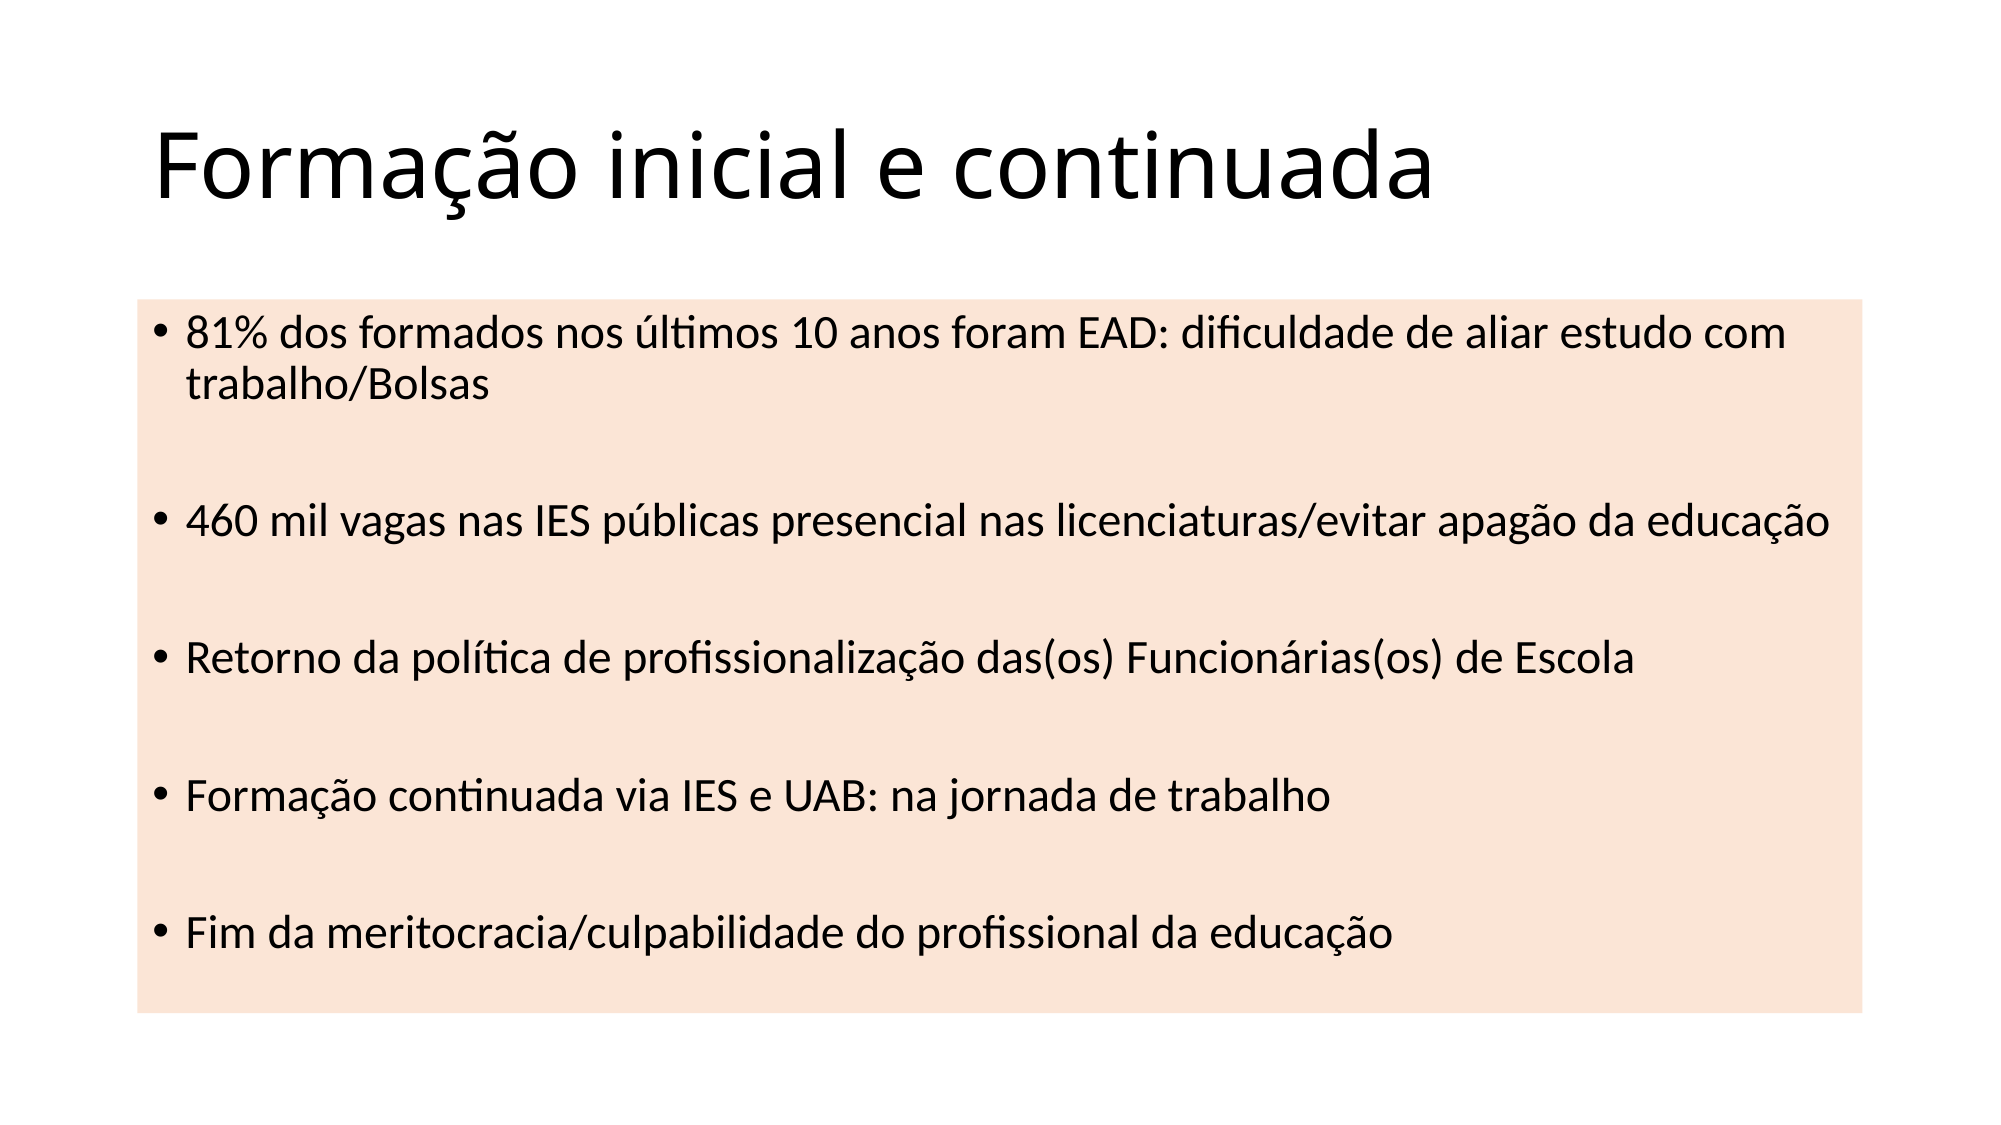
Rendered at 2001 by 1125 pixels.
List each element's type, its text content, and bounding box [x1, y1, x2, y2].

list 81% dos formados nos últimos 10 anos foram EAD: dificuldade de aliar estudo com trabalho/Bolsas 460 mil vagas nas IES públicas presencial nas licenciaturas/evitar apagão da educação Retorno da política de profissionalização das(os) Funcionárias(os) de Escola Formação continuada via IES e UAB: na jornada de trabalho Fim da meritocracia/culpabilidade do profissional da educação [137, 299, 1863, 1014]
title Formação inicial e continuada [137, 59, 1863, 278]
